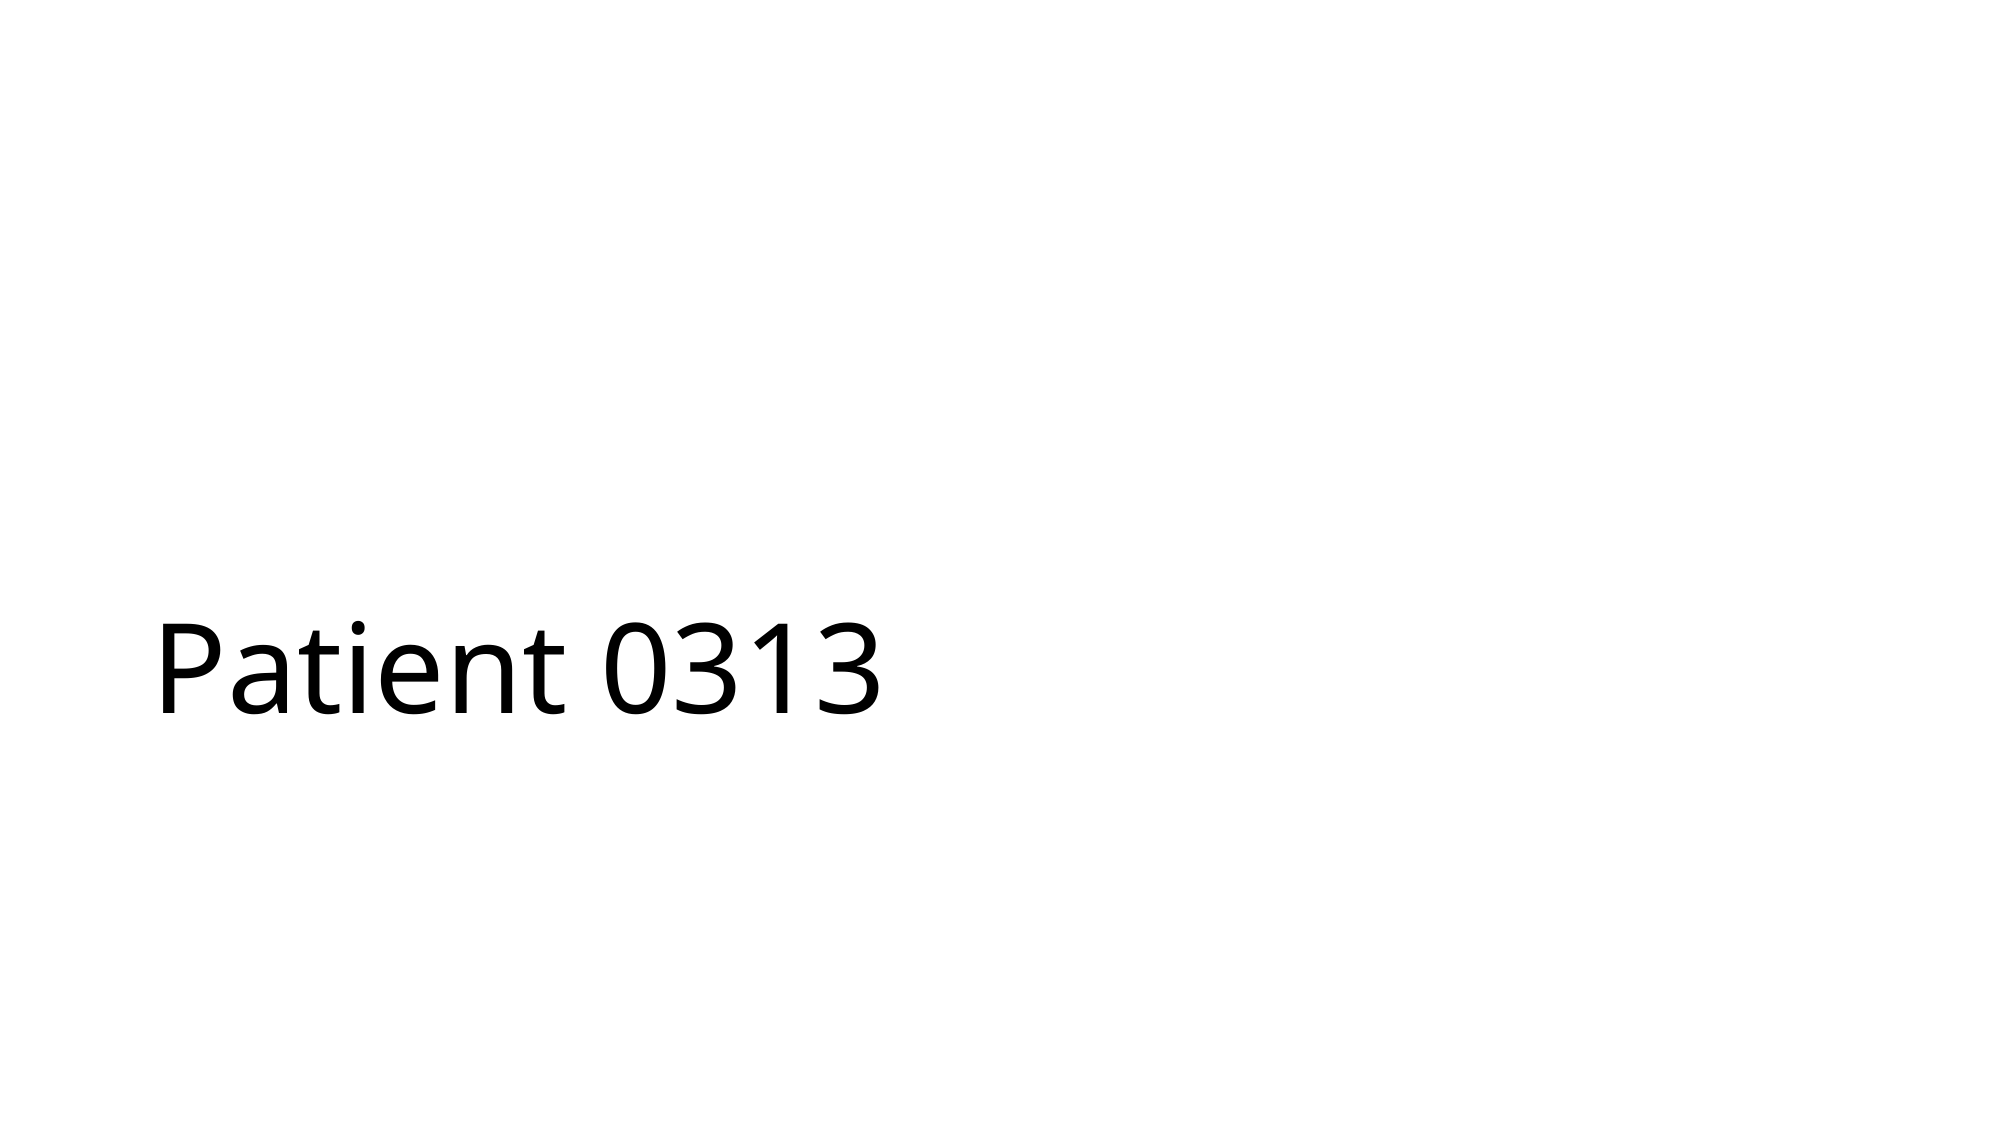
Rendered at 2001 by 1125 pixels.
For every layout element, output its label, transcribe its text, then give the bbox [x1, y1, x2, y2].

title Patient 0313 [136, 280, 1862, 749]
